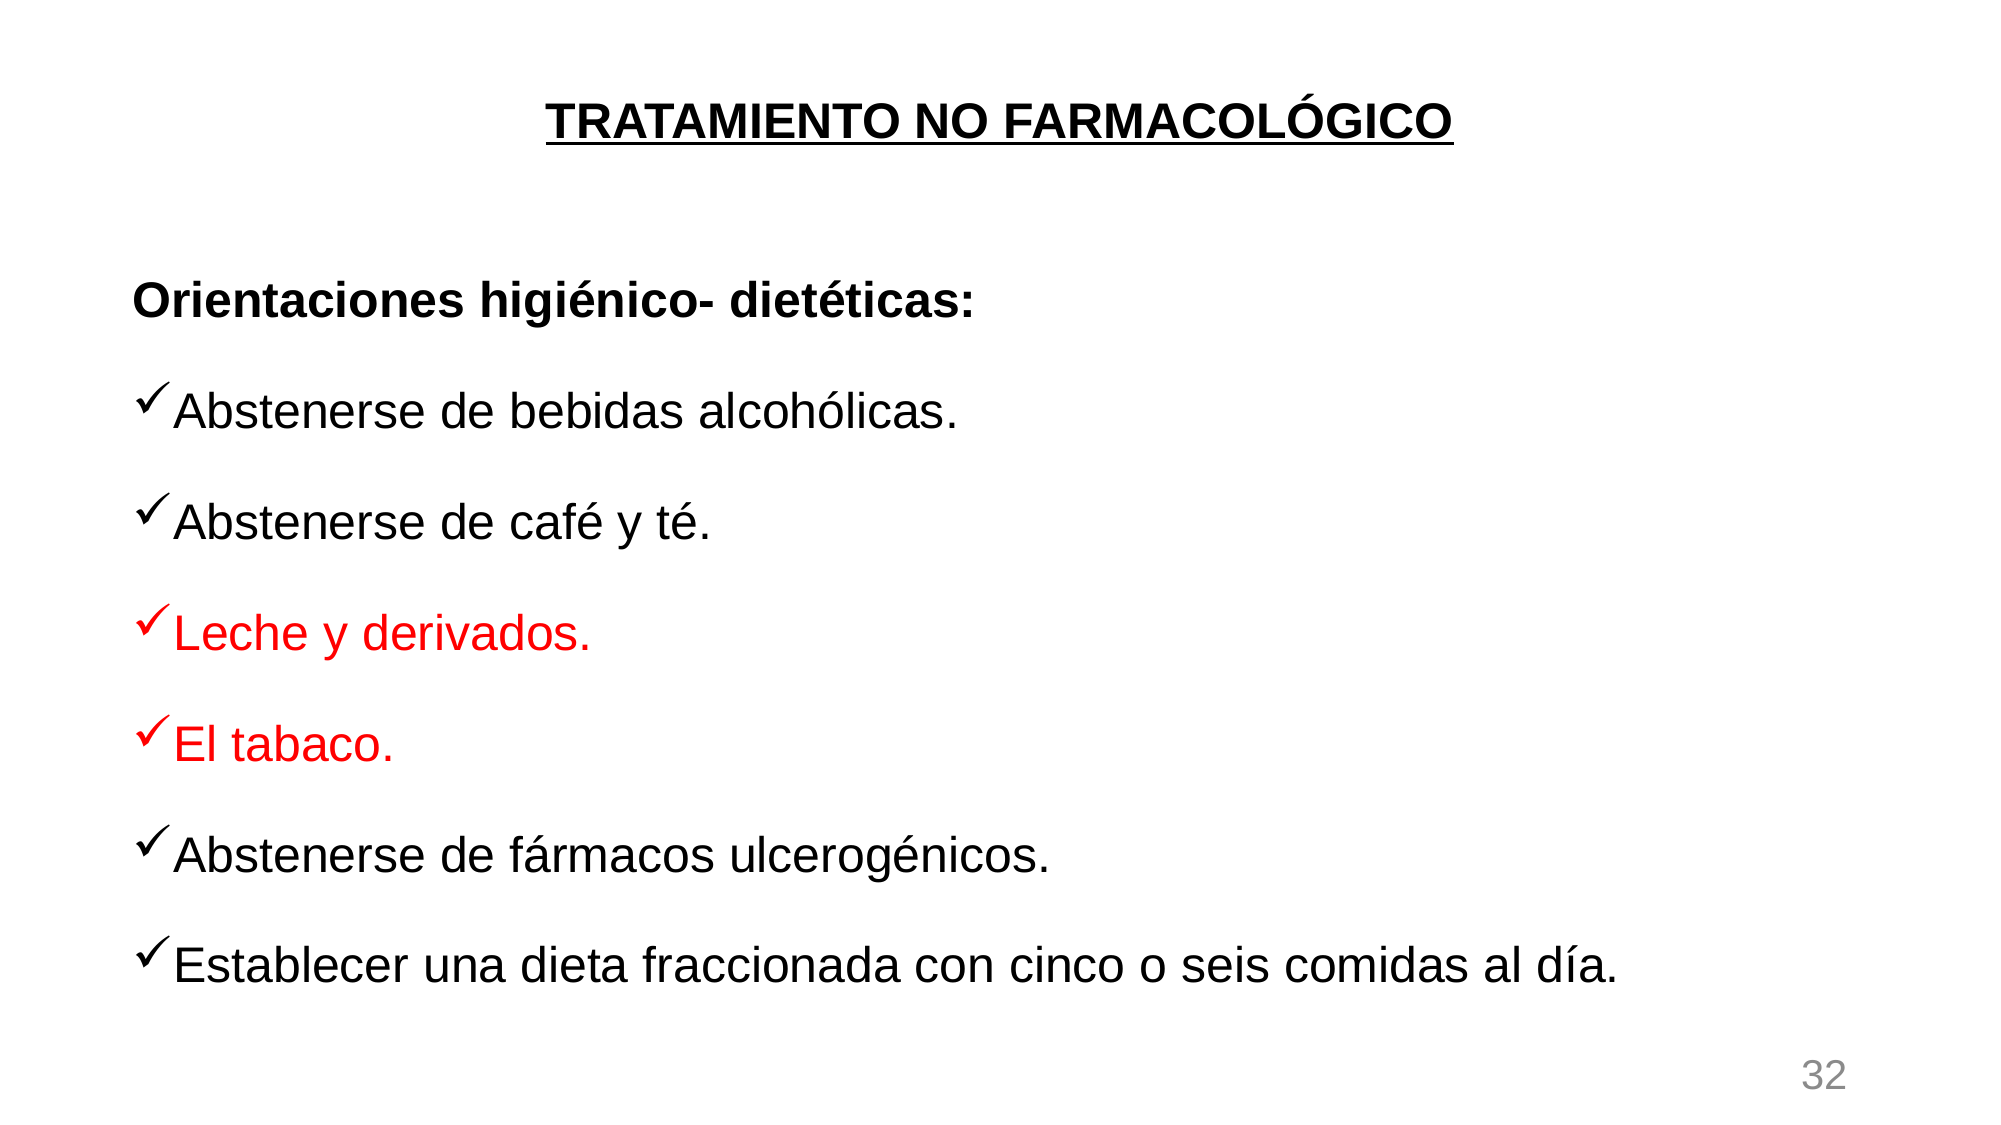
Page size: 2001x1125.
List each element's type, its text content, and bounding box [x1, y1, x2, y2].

slide_number 32 [1412, 1042, 1863, 1103]
title TRATAMIENTO NO FARMACOLÓGICO [137, 13, 1863, 174]
list Orientaciones higiénico- dietéticas: Abstenerse de bebidas alcohólicas. Abstenerse de café y té. Leche y derivados. El tabaco. Abstenerse de fármacos ulcerogénicos. Establecer una dieta fraccionada con cinco o seis comidas al día. [117, 174, 1903, 1125]
